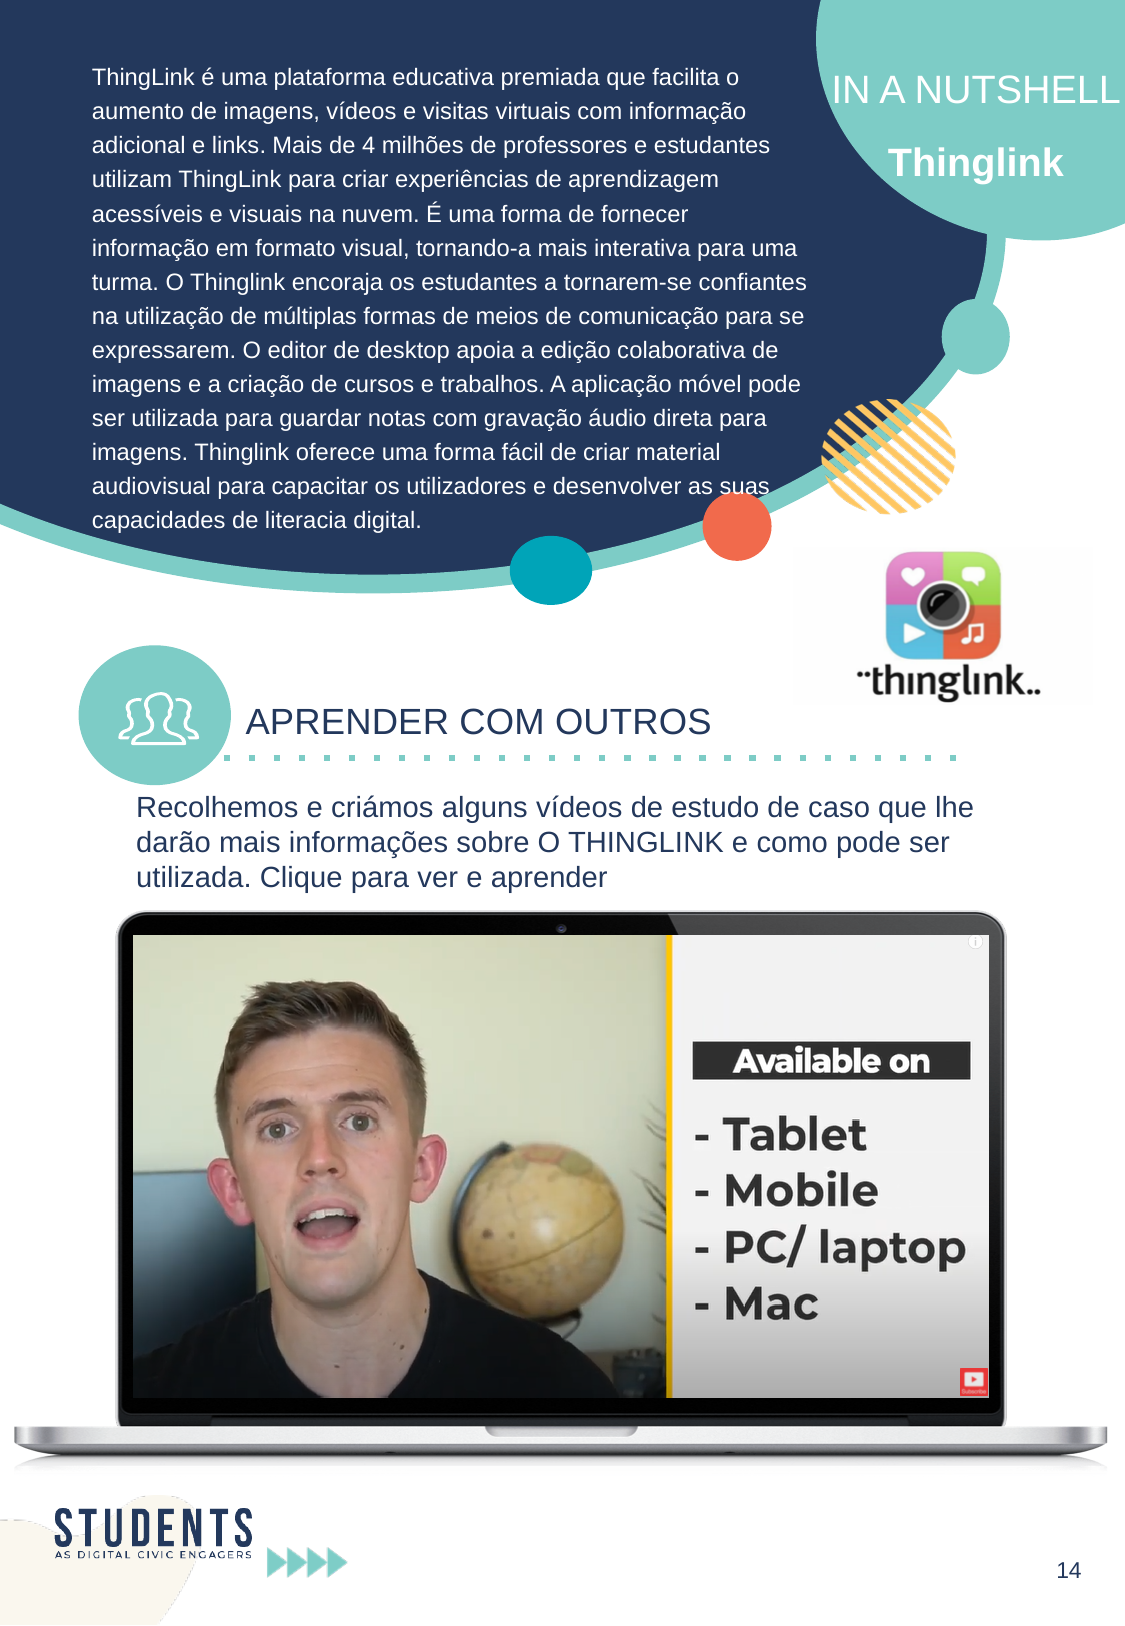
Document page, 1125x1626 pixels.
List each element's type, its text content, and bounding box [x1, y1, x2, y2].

text_box APRENDER COM OUTROS [233, 682, 767, 780]
picture [793, 546, 1093, 705]
text_box IN A NUTSHELL Thinglink [709, 48, 1125, 202]
picture [825, 399, 956, 526]
list ThingLink é uma plataforma educativa premiada que facilita o aumento de imagens, vídeos e visitas virtuais com informação adicional e links. Mais de 4 milhões de professores e estudantes utilizam ThingLink para criar experiências de aprendizagem acessíveis e visuais na nuvem. É uma forma de fornecer informação em formato visual, tornando-a mais interativa para uma turma. O Thinglink encoraja os estudantes a tornarem-se confiantes na utilização de múltiplas formas de meios de comunicação para se expressarem. O editor de desktop apoia a edição colaborativa de imagens e a criação de cursos e trabalhos. A aplicação móvel pode ser utilizada para guardar notas com gravação áudio direta para imagens. Thinglink oferece uma forma fácil de criar material audiovisual para capacitar os utilizadores e desenvolver as suas capacidades de literacia digital. [76, 48, 825, 548]
text_box Recolhemos e criámos alguns vídeos de estudo de caso que lhe darão mais informações sobre O THINGLINK e como pode ser utilizada. Clique para ver e aprender [121, 780, 1002, 901]
picture [0, 885, 1125, 1625]
text_box 14 [1041, 1547, 1125, 1591]
